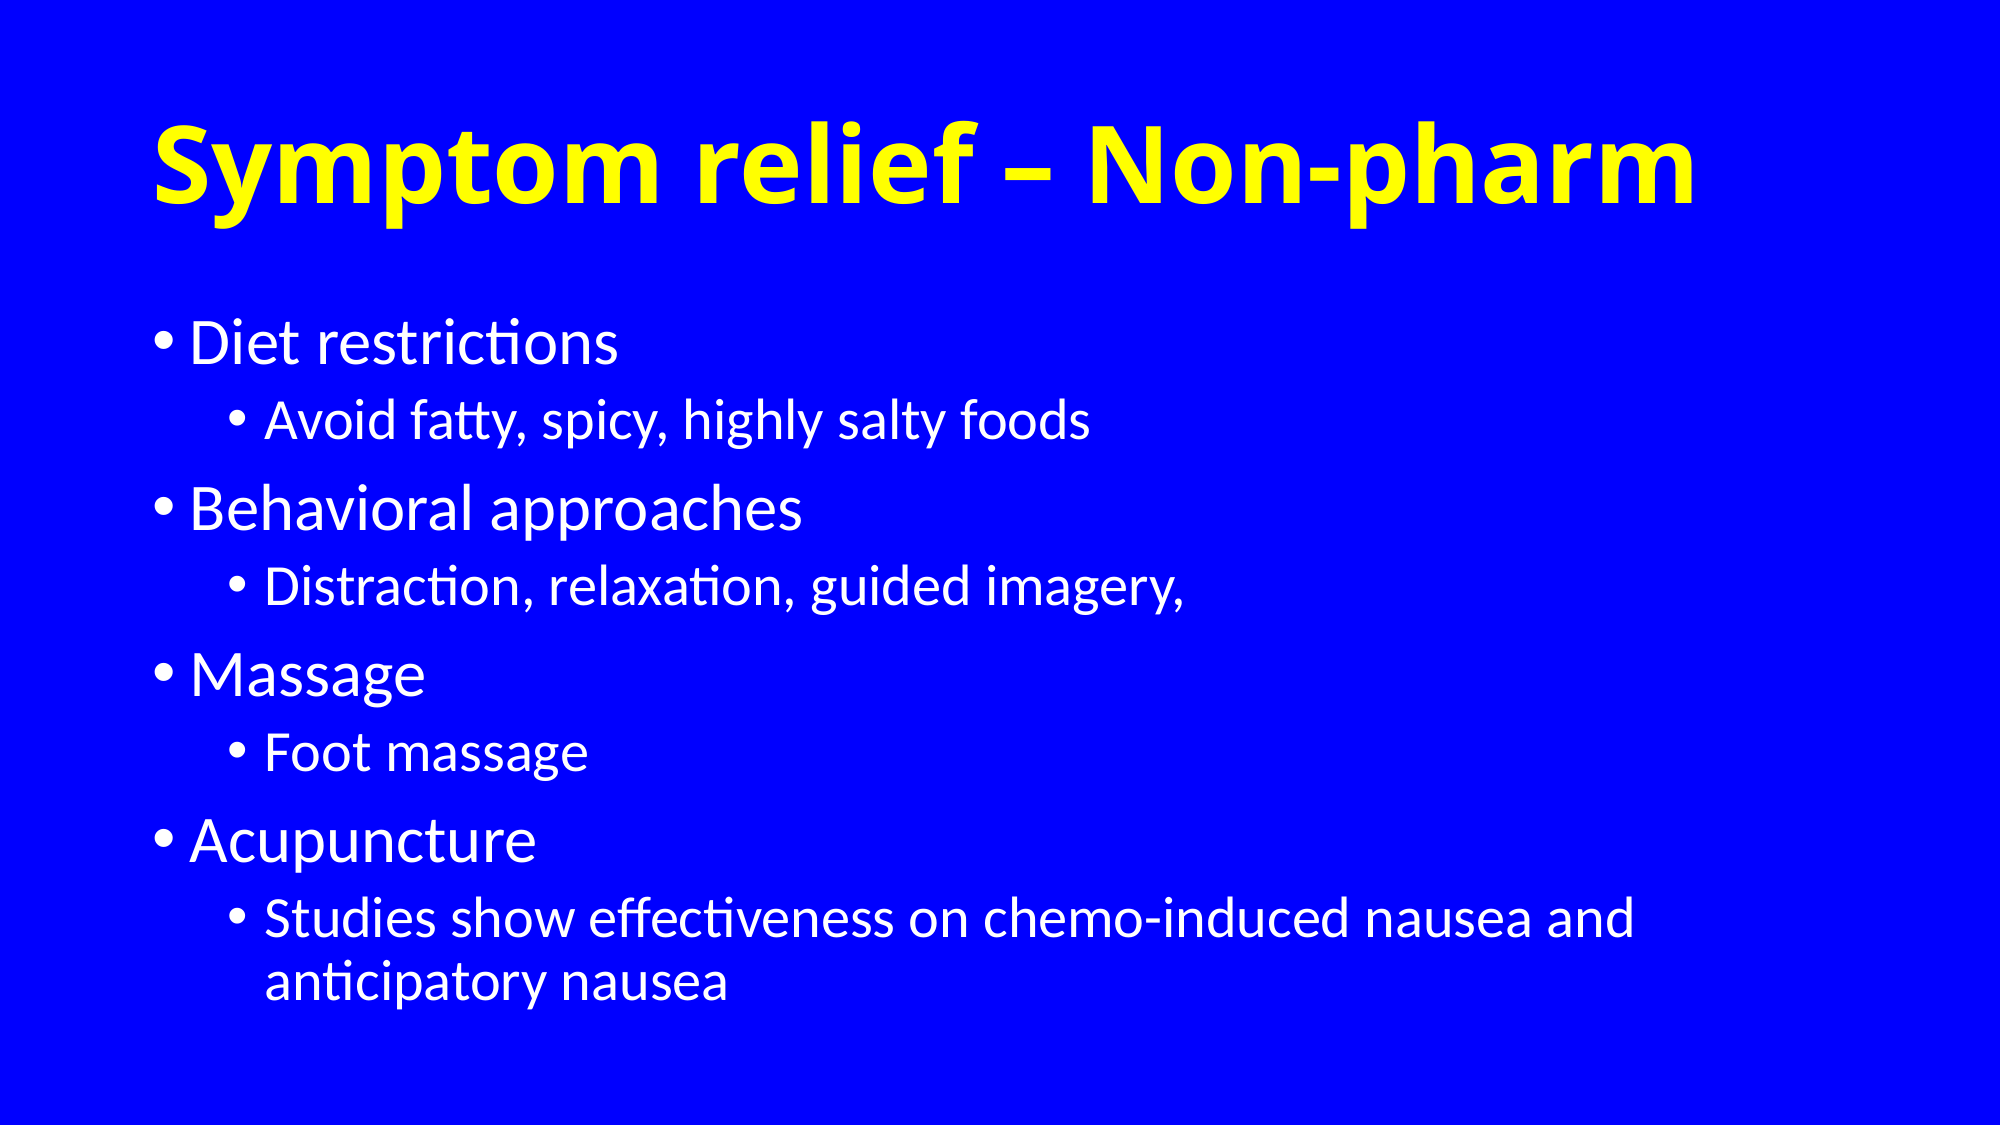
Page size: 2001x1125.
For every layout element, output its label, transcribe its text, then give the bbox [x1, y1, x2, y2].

title Symptom relief – Non-pharm [137, 59, 1863, 278]
list Diet restrictions Avoid fatty, spicy, highly salty foods Behavioral approaches Distraction, relaxation, guided imagery, Massage Foot massage Acupuncture Studies show effectiveness on chemo-induced nausea and anticipatory nausea [137, 299, 1863, 1014]
